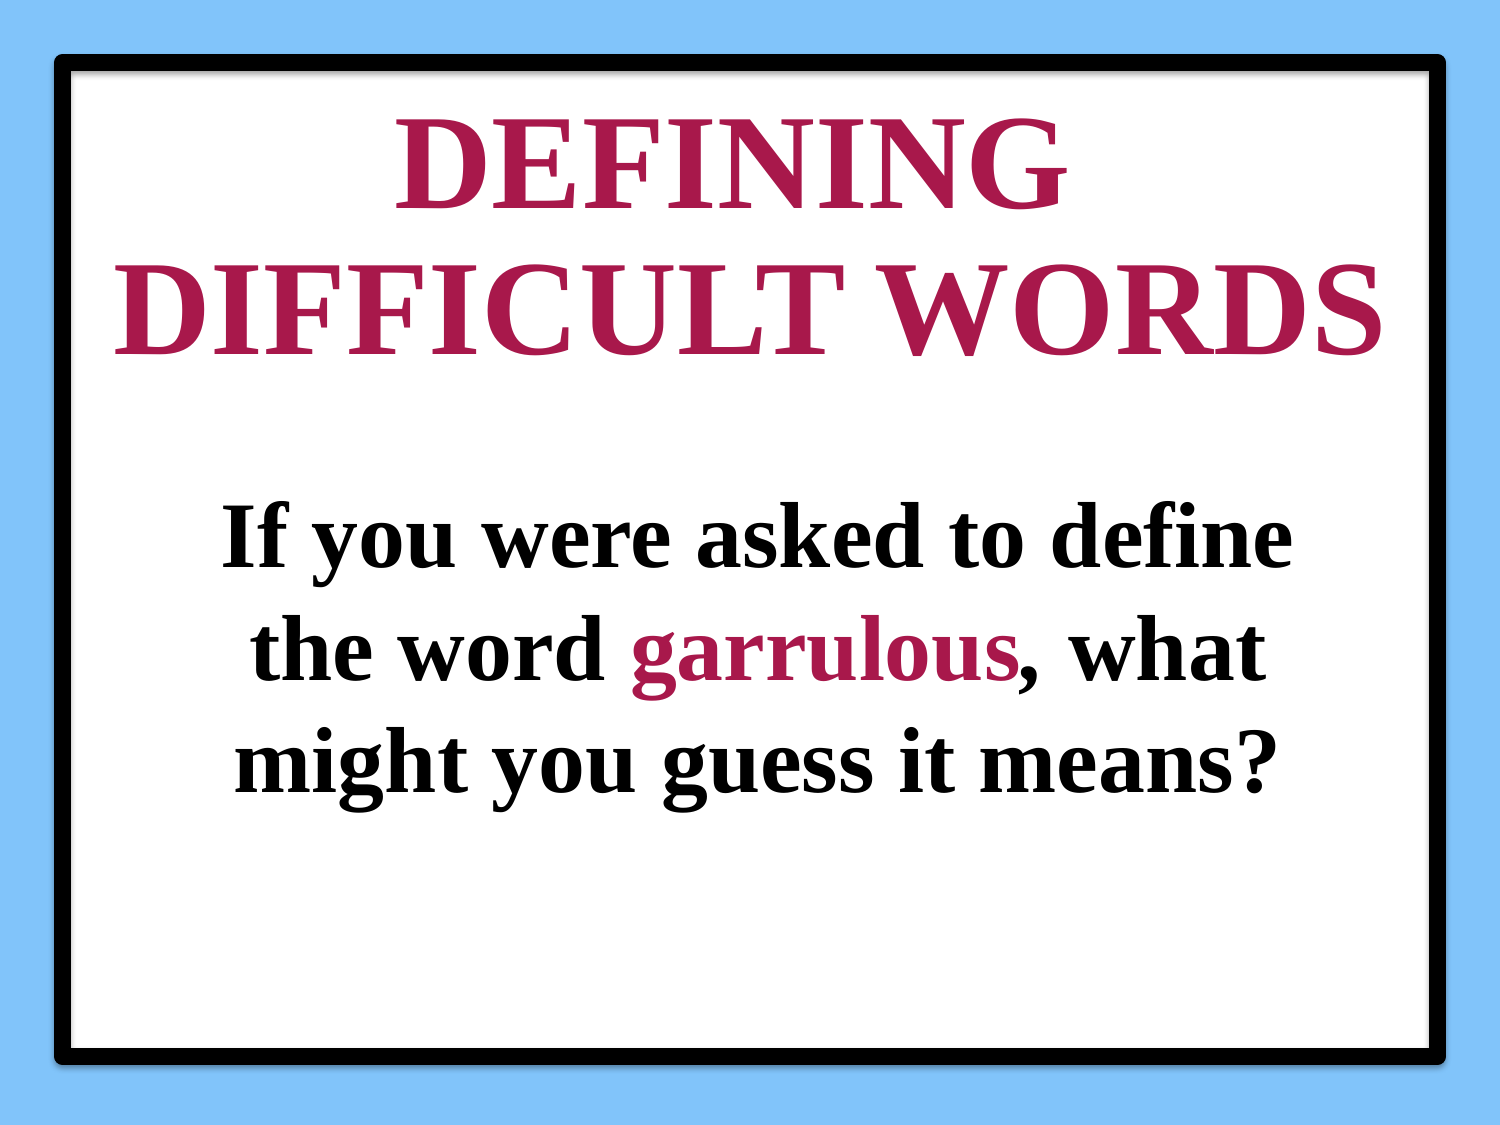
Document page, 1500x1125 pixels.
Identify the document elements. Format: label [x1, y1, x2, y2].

text_box [24, 24, 1476, 1101]
